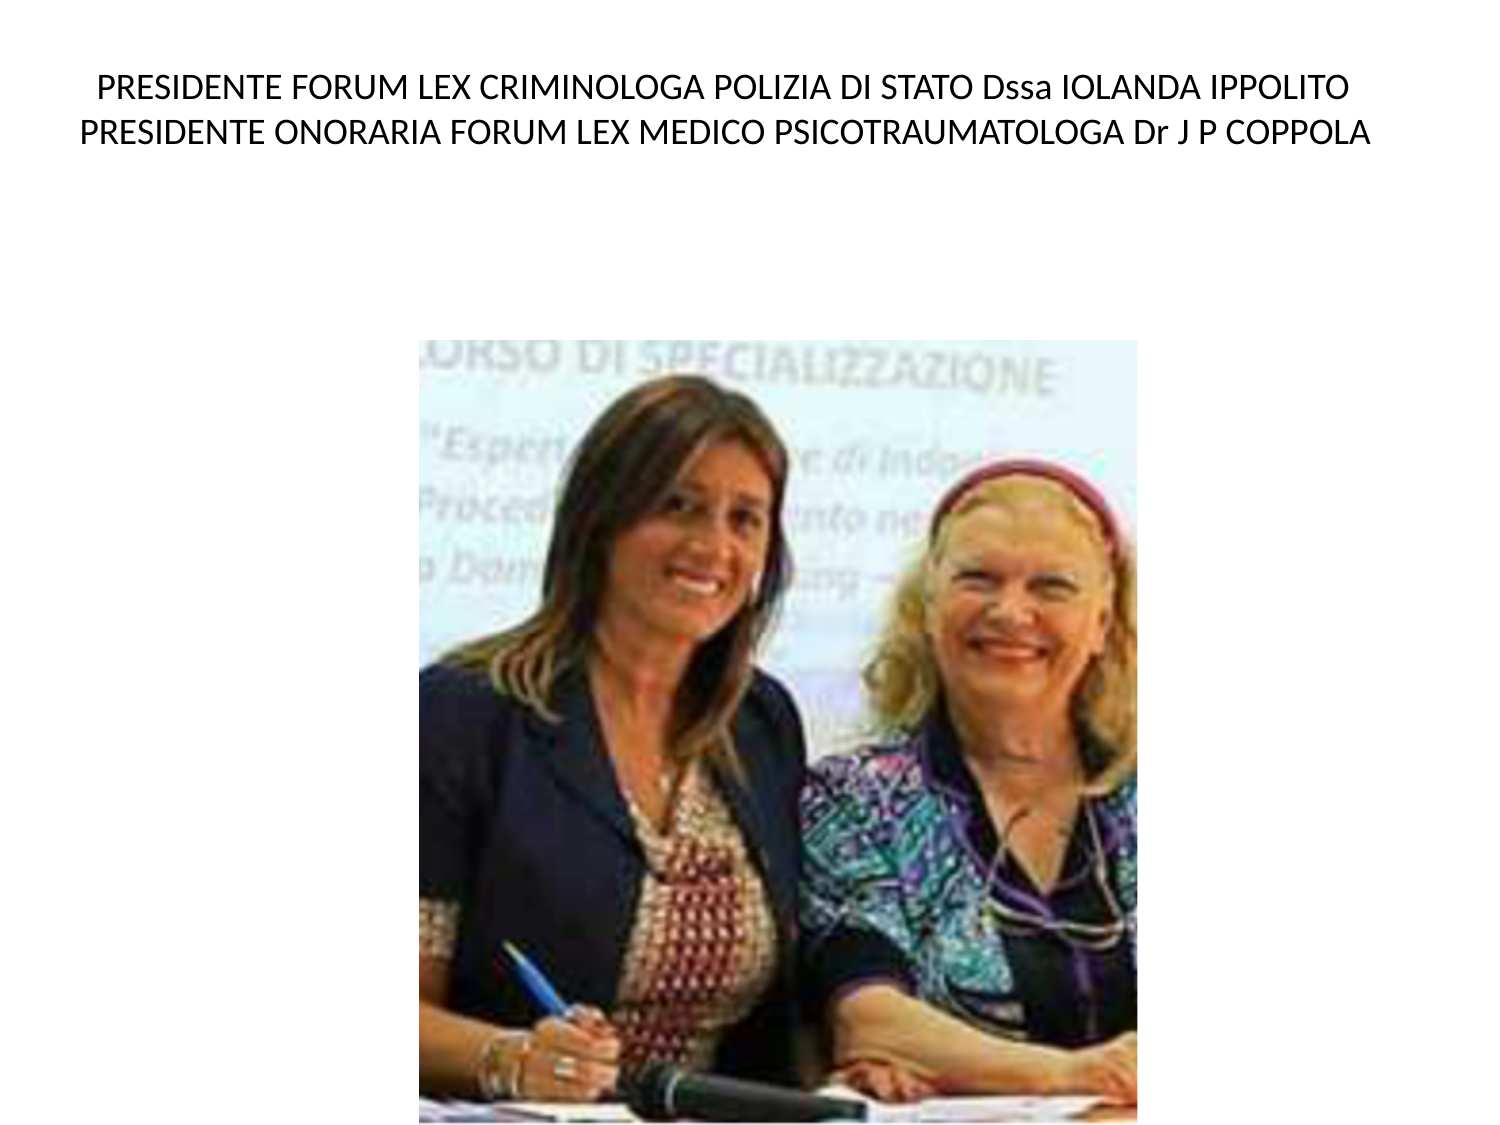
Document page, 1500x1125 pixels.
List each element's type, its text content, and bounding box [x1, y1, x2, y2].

text_box PRESIDENTE FORUM LEX CRIMINOLOGA POLIZIA DI STATO Dssa IOLANDA IPPOLITO PRESIDENTE ONORARIA FORUM LEX MEDICO PSICOTRAUMATOLOGA Dr J P COPPOLA [64, 54, 1471, 160]
picture [418, 340, 1138, 1125]
